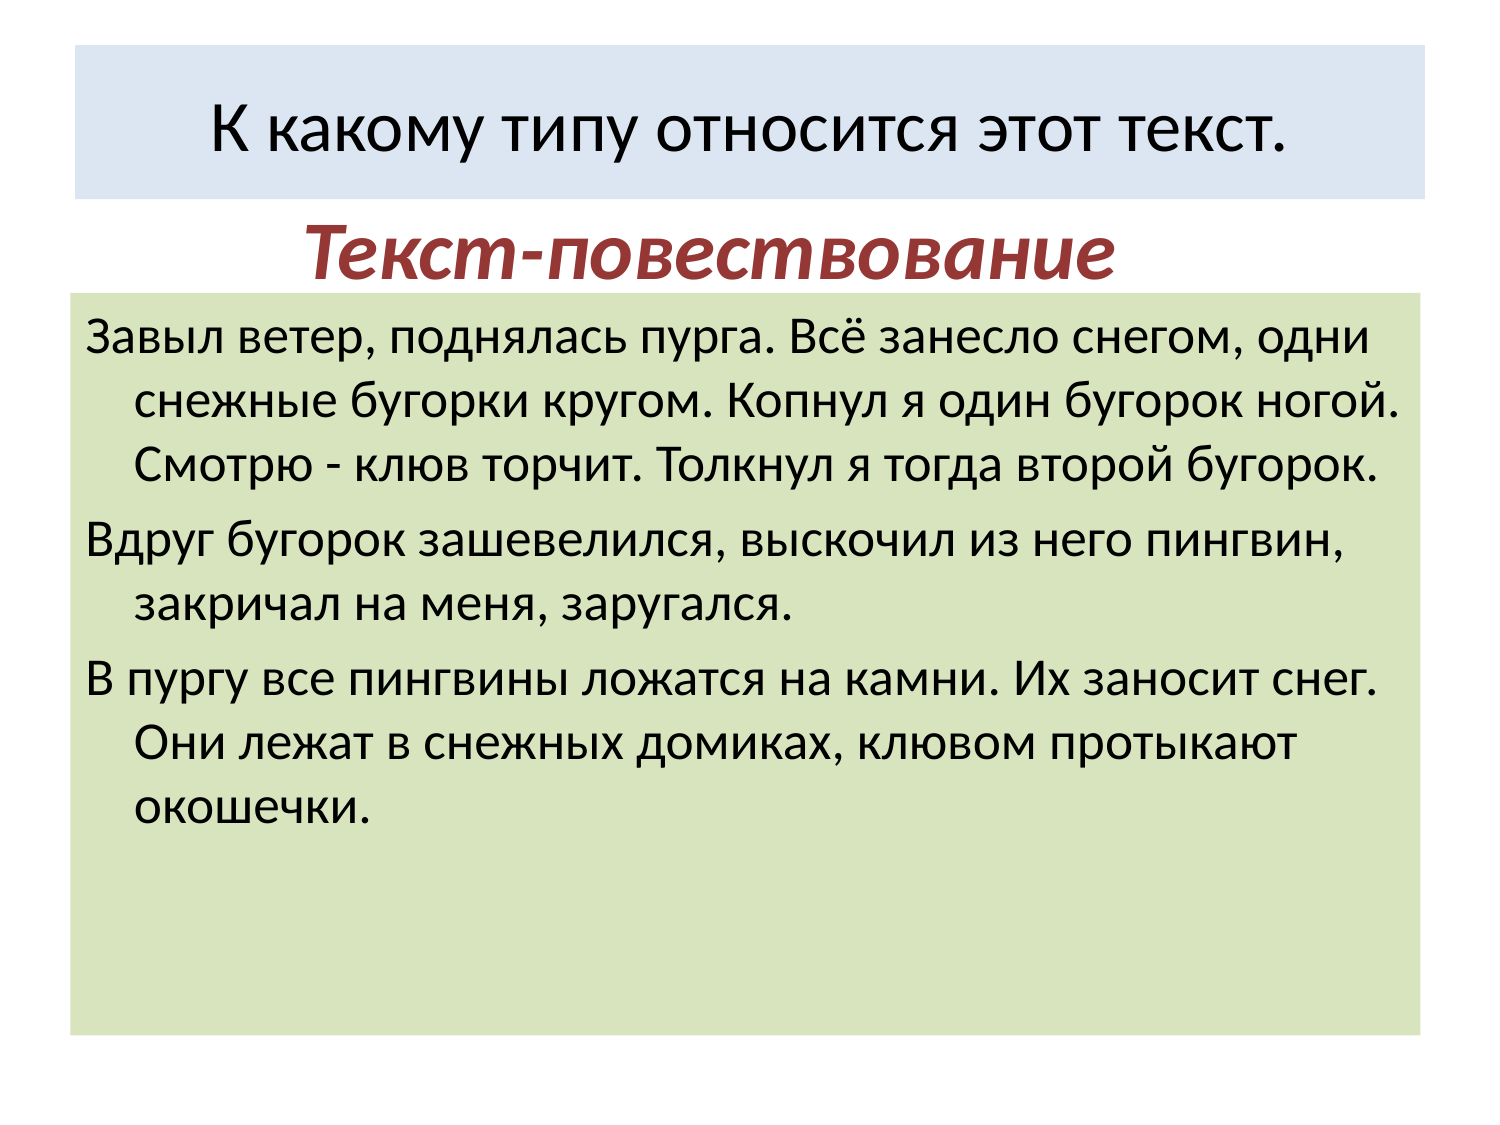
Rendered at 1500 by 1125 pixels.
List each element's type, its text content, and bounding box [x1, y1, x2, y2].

list Завыл ветер, поднялась пурга. Всё занесло снегом, одни снежные бугорки кругом. Копнул я один бугорок ногой. Смотрю - клюв торчит. Толкнул я тогда второй бугорок. Вдруг бугорок зашевелился, выскочил из него пингвин, закричал на меня, заругался. В пургу все пингвины ложатся на камни. Их заносит снег. Они лежат в снежных домиках, клювом протыкают окошечки. [70, 292, 1421, 1036]
title К какому типу относится этот текст. [75, 45, 1425, 200]
text_box Текст-повествование [35, 152, 1386, 340]
